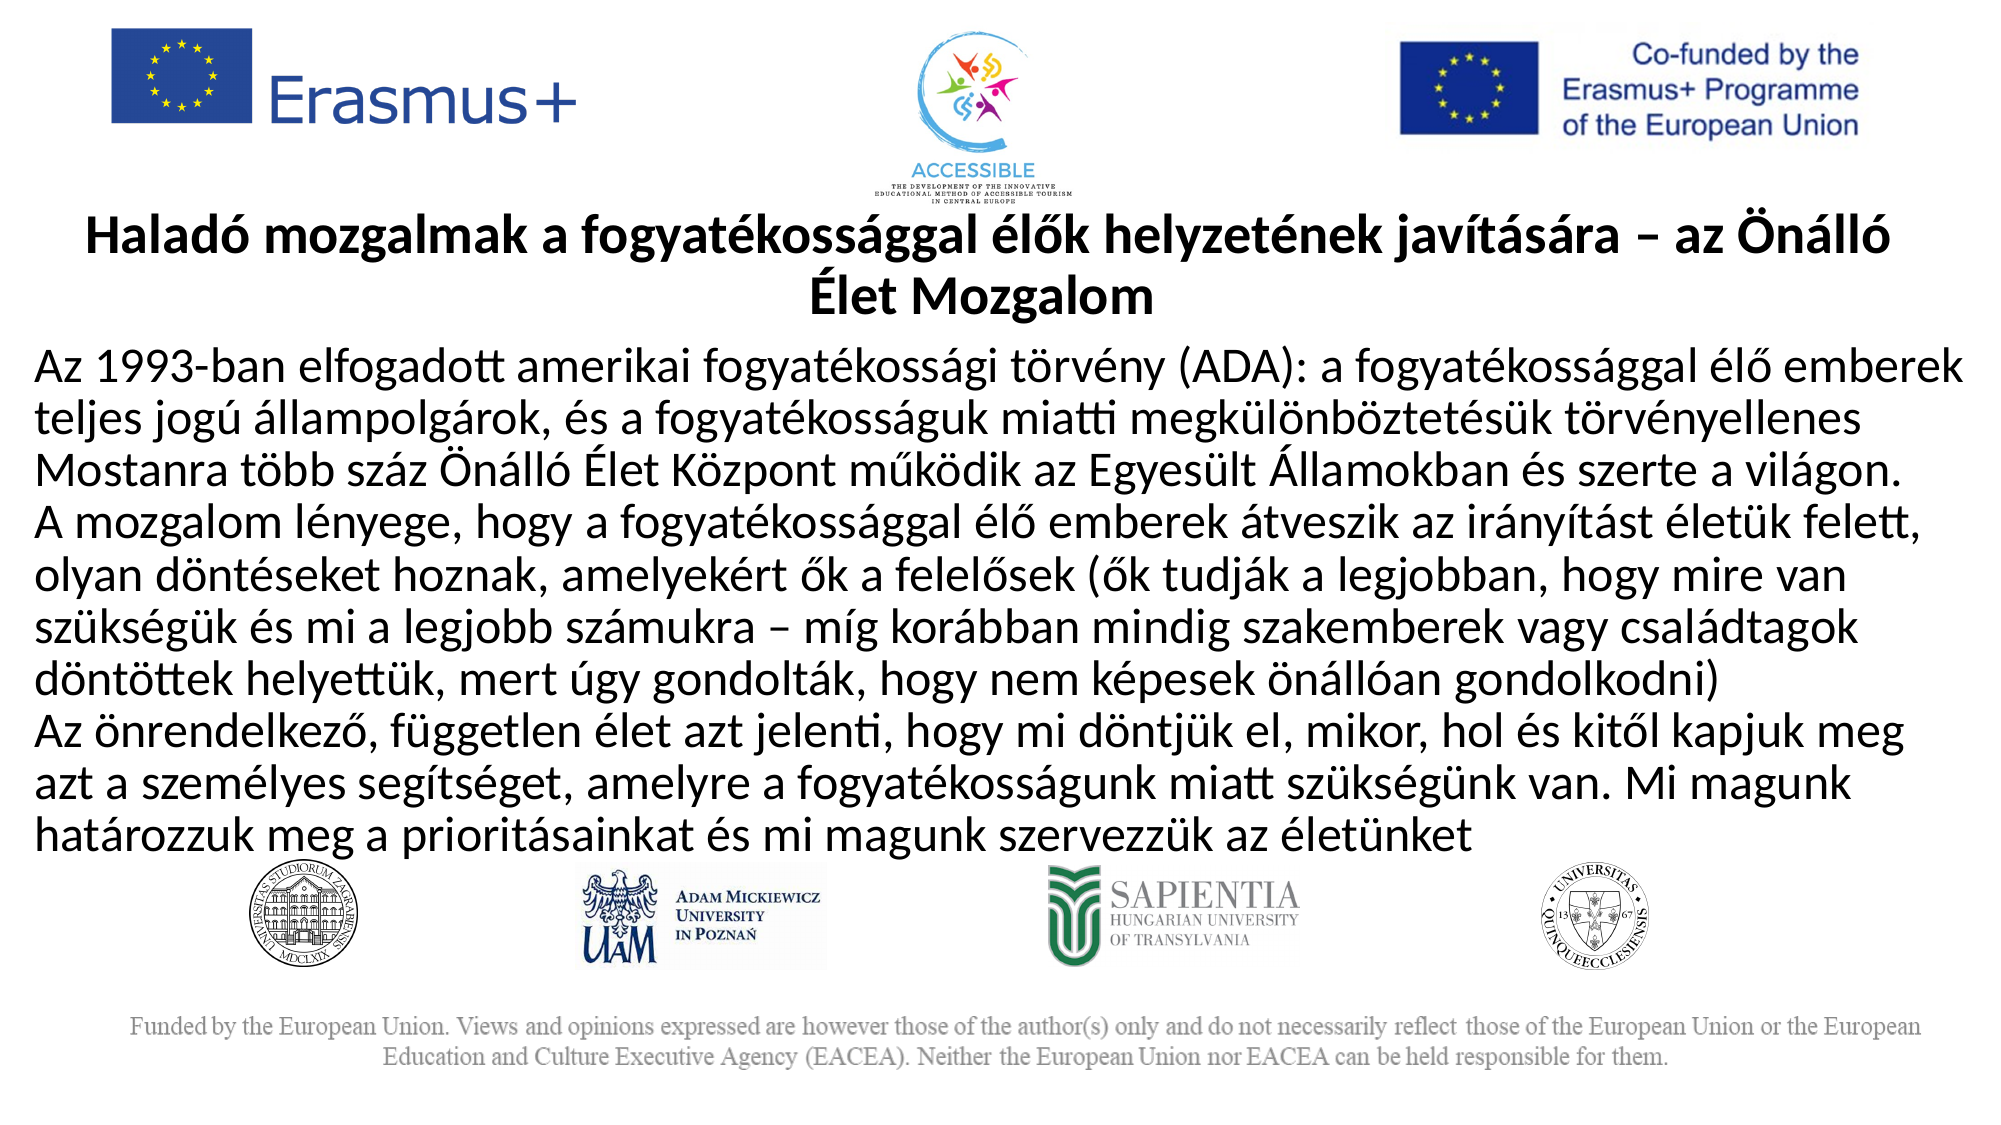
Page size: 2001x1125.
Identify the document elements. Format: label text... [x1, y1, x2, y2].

picture [575, 862, 827, 970]
title Az 1993-ban elfogadott amerikai fogyatékossági törvény (ADA): a fogyatékossággal élő emberek teljes jogú állampolgárok, és a fogyatékosságuk miatti megkülönböztetésük törvényellenes Mostanra több száz Önálló Élet Központ működik az Egyesült Államokban és szerte a világon. A mozgalom lényege, hogy a fogyatékossággal élő emberek átveszik az irányítást életük felett, olyan döntéseket hoznak, amelyekért ők a felelősek (ők tudják a legjobban, hogy mire van szükségük és mi a legjobb számukra – míg korábban mindig szakemberek vagy családtagok döntöttek helyettük, mert úgy gondolták, hogy nem képesek önállóan gondolkodni) Az önrendelkező, független élet azt jelenti, hogy mi döntjük el, mikor, hol és kitől kapjuk meg azt a személyes segítséget, amelyre a fogyatékosságunk miatt szükségünk van. Mi magunk határozzuk meg a prioritásainkat és mi magunk szervezzük az életünket [19, 318, 1981, 869]
picture [1048, 865, 1300, 967]
picture [111, 1002, 1942, 1087]
picture [860, 3, 1086, 230]
picture [1541, 862, 1649, 970]
picture [249, 859, 358, 967]
picture [1385, 22, 1874, 154]
text_box Haladó mozgalmak a fogyatékossággal élők helyzetének javítására – az Önálló Élet Mozgalom [35, 196, 1942, 335]
picture [111, 28, 576, 124]
